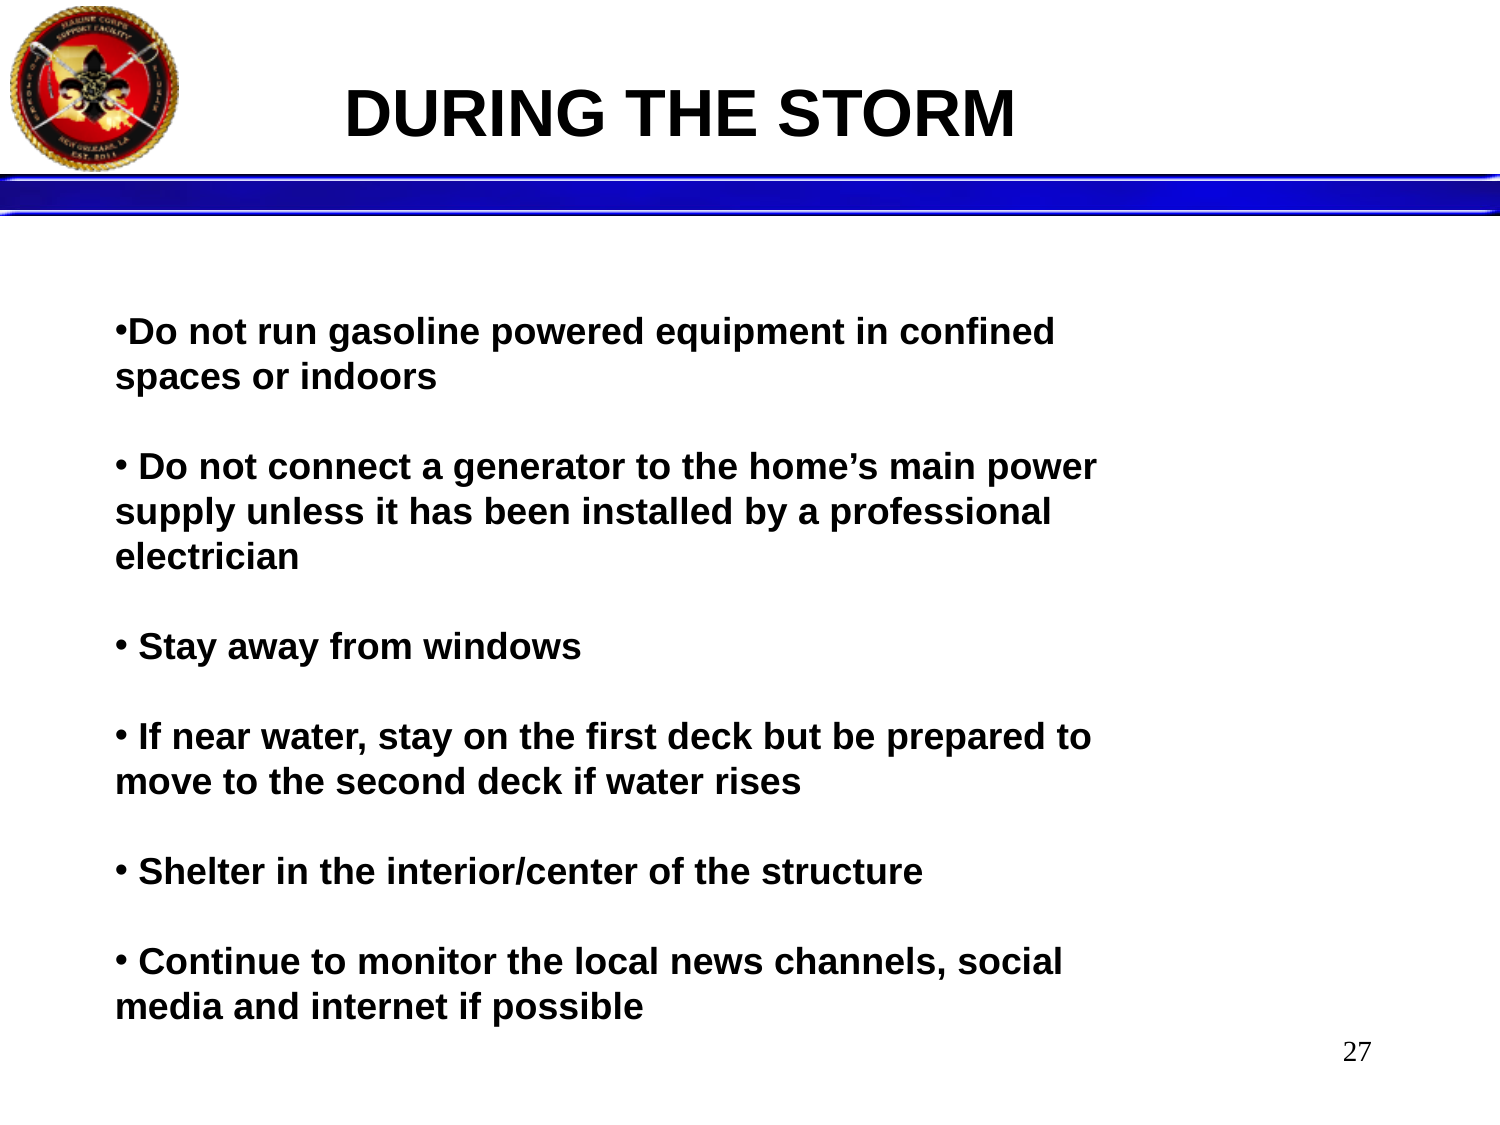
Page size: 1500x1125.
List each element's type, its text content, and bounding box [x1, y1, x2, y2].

picture [10, 6, 179, 172]
text_box Do not run gasoline powered equipment in confined spaces or indoors Do not connect a generator to the home’s main power supply unless it has been installed by a professional electrician Stay away from windows If near water, stay on the first deck but be prepared to move to the second deck if water rises Shelter in the interior/center of the structure Continue to monitor the local news channels, social media and internet if possible [99, 299, 1125, 1035]
text_box DURING THE STORM [329, 62, 1033, 158]
slide_number 27 [1074, 1024, 1388, 1101]
picture [0, 174, 1500, 216]
